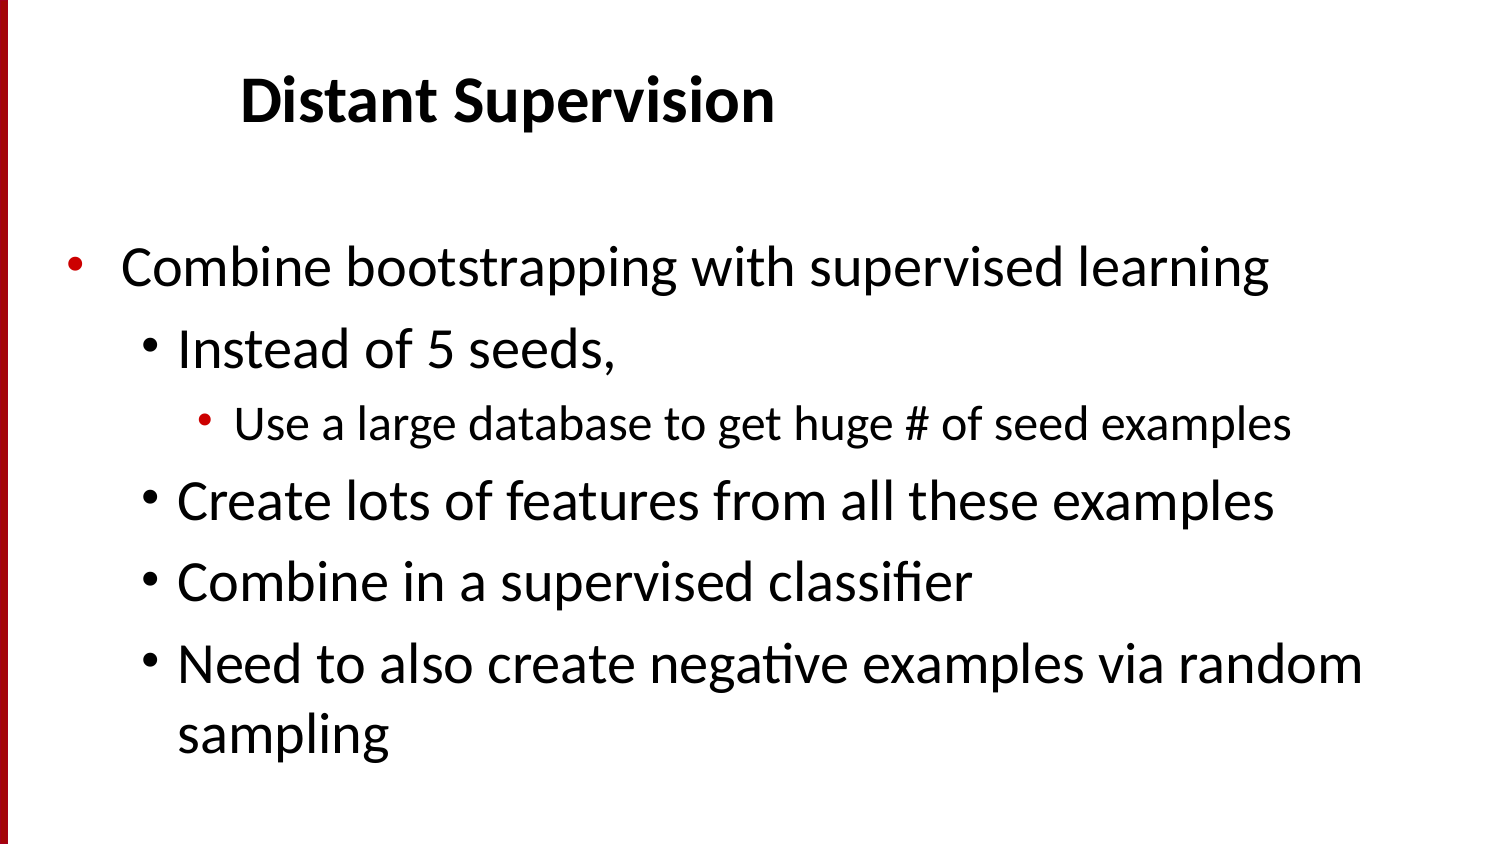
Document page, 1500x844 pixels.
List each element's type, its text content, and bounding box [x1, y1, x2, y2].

title Distant Supervision [225, 21, 1450, 144]
list Combine bootstrapping with supervised learning Instead of 5 seeds, Use a large database to get huge # of seed examples Create lots of features from all these examples Combine in a supervised classifier Need to also create negative examples via random sampling [50, 221, 1450, 681]
